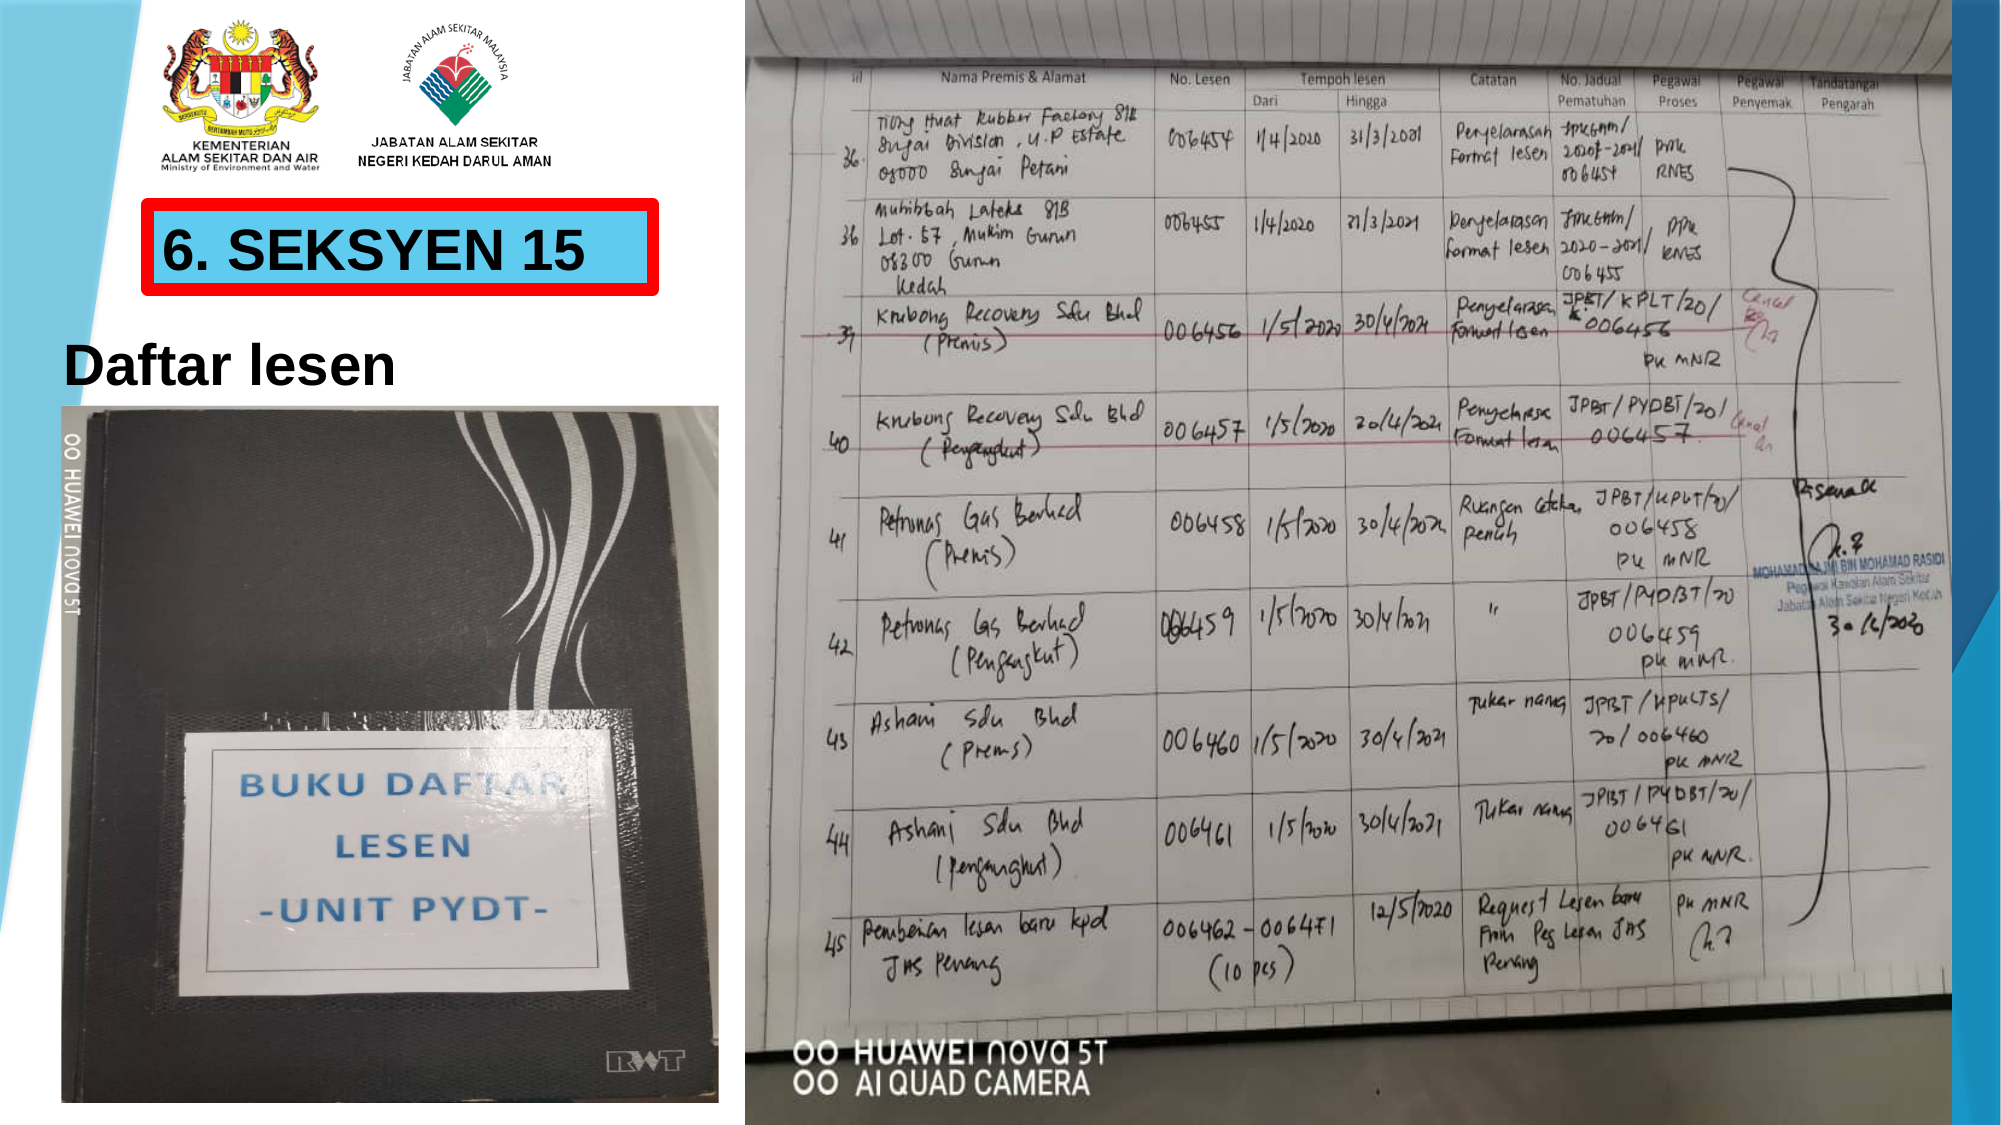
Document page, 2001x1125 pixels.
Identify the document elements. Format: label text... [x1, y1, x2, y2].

picture [147, 3, 577, 191]
picture [745, 0, 1952, 1125]
text_box 6. SEKSYEN 15 [146, 203, 654, 291]
picture [40, 406, 739, 1103]
text_box Daftar lesen [48, 319, 740, 405]
